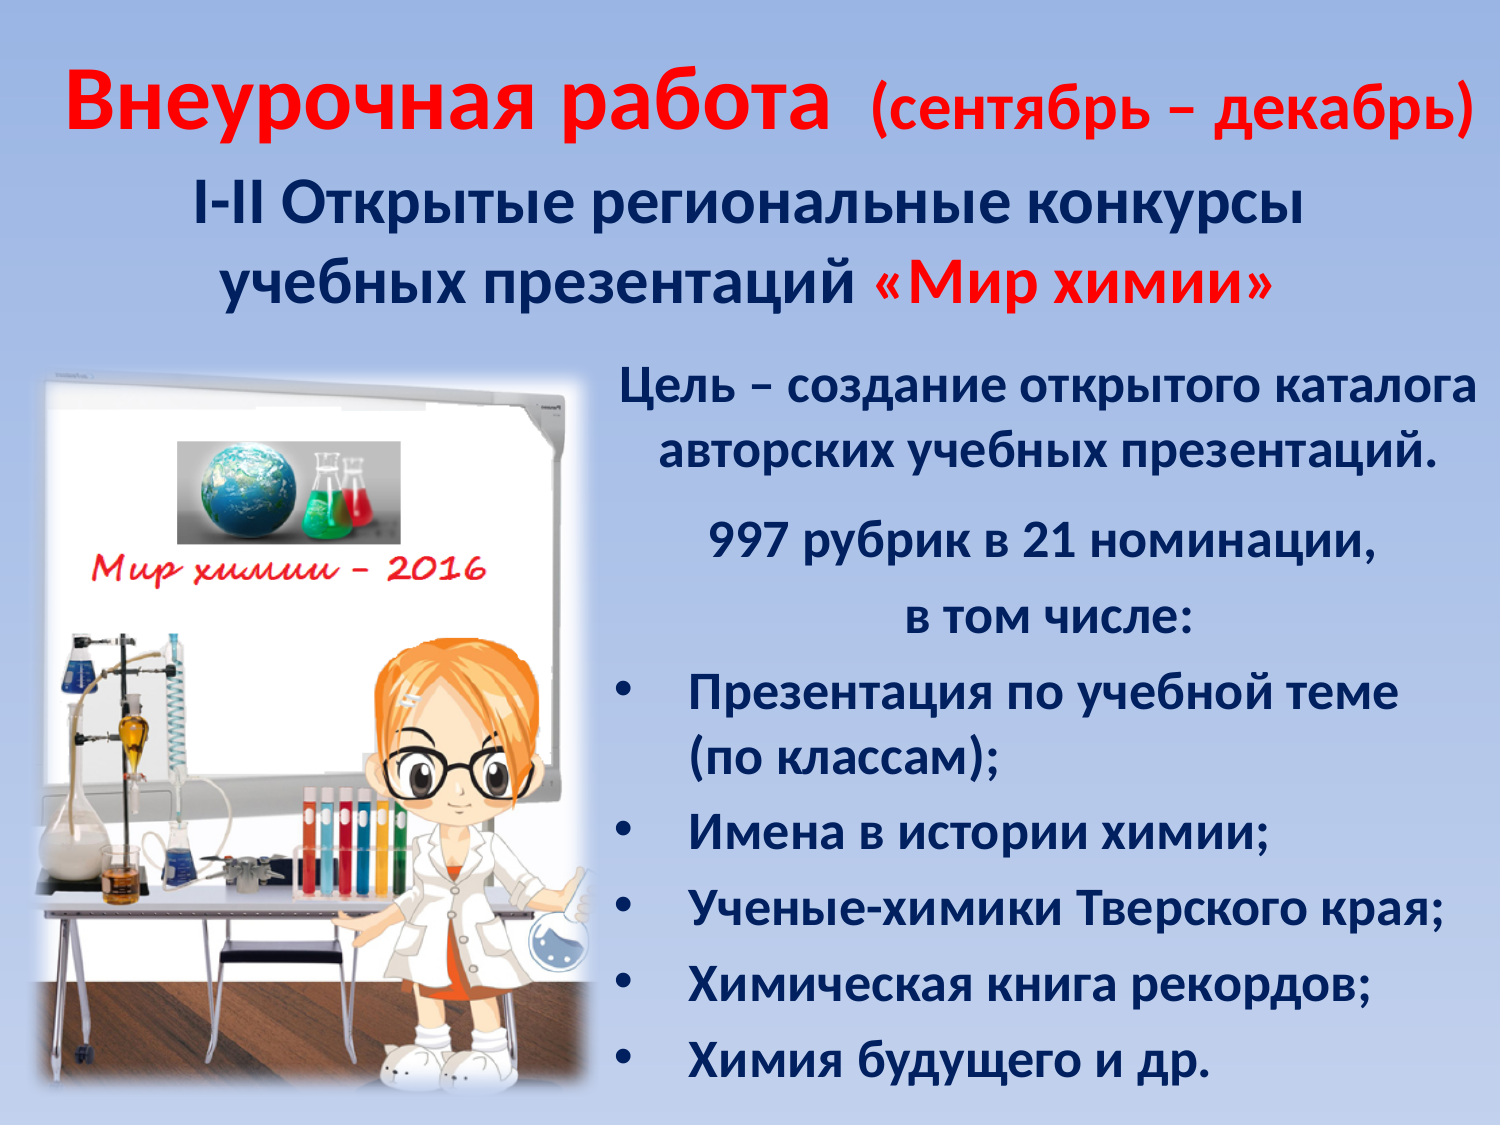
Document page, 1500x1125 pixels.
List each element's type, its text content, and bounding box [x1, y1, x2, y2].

picture [25, 361, 600, 1098]
list I-II Открытые региональные конкурсы учебных презентаций «Мир химии» [53, 149, 1447, 361]
text_box Цель – создание открытого каталога авторских учебных презентаций. 997 рубрик в 21 номинации, в том числе: Презентация по учебной теме (по классам); Имена в истории химии; Ученые-химики Тверского края; Химическая книга рекордов; Химия будущего и др. [599, 341, 1500, 1098]
title Внеурочная работа (сентябрь – декабрь) [41, 0, 1500, 187]
